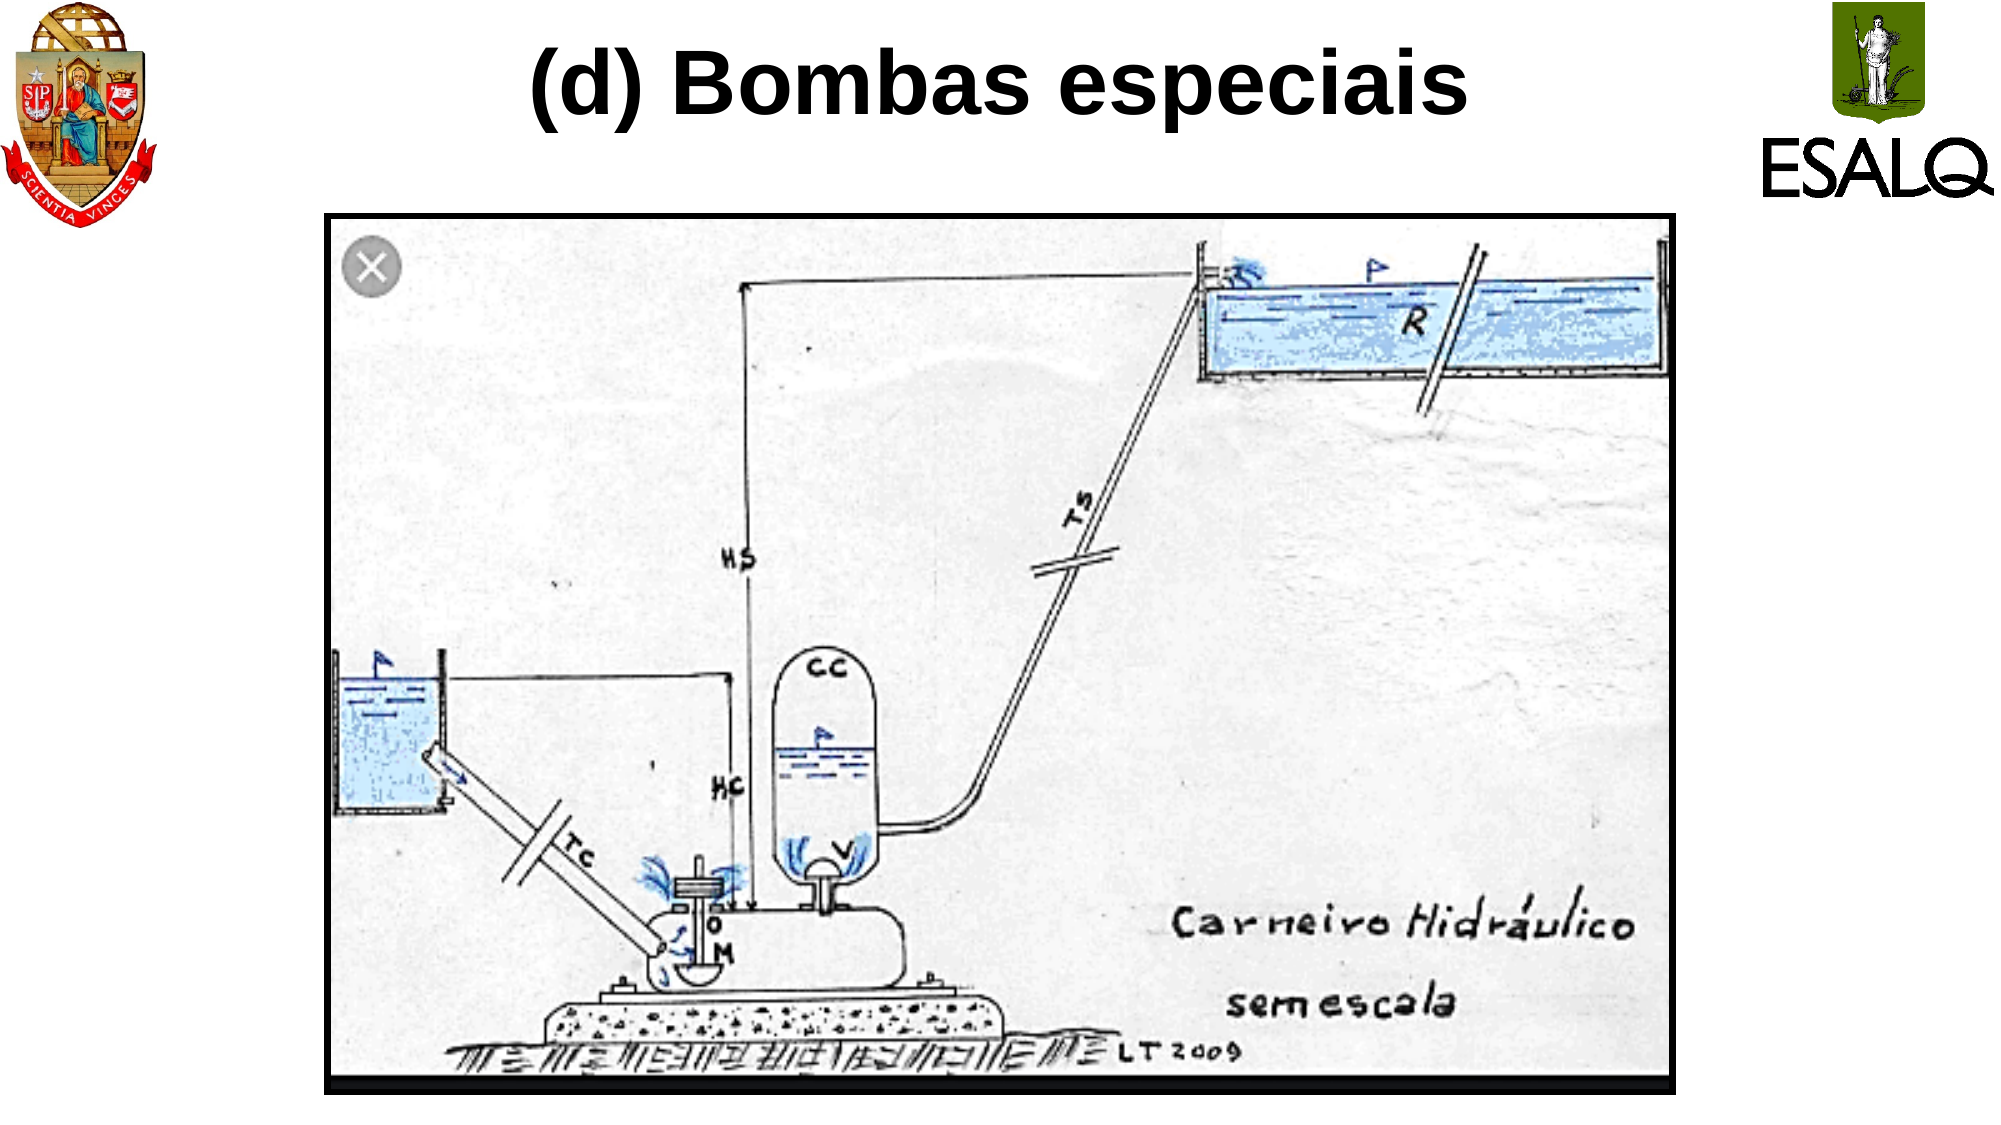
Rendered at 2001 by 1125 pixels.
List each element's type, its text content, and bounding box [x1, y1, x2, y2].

picture [330, 218, 1670, 1089]
picture [0, 2, 157, 228]
picture [1763, 2, 1994, 198]
title (d) Bombas especiais [137, 0, 1863, 170]
